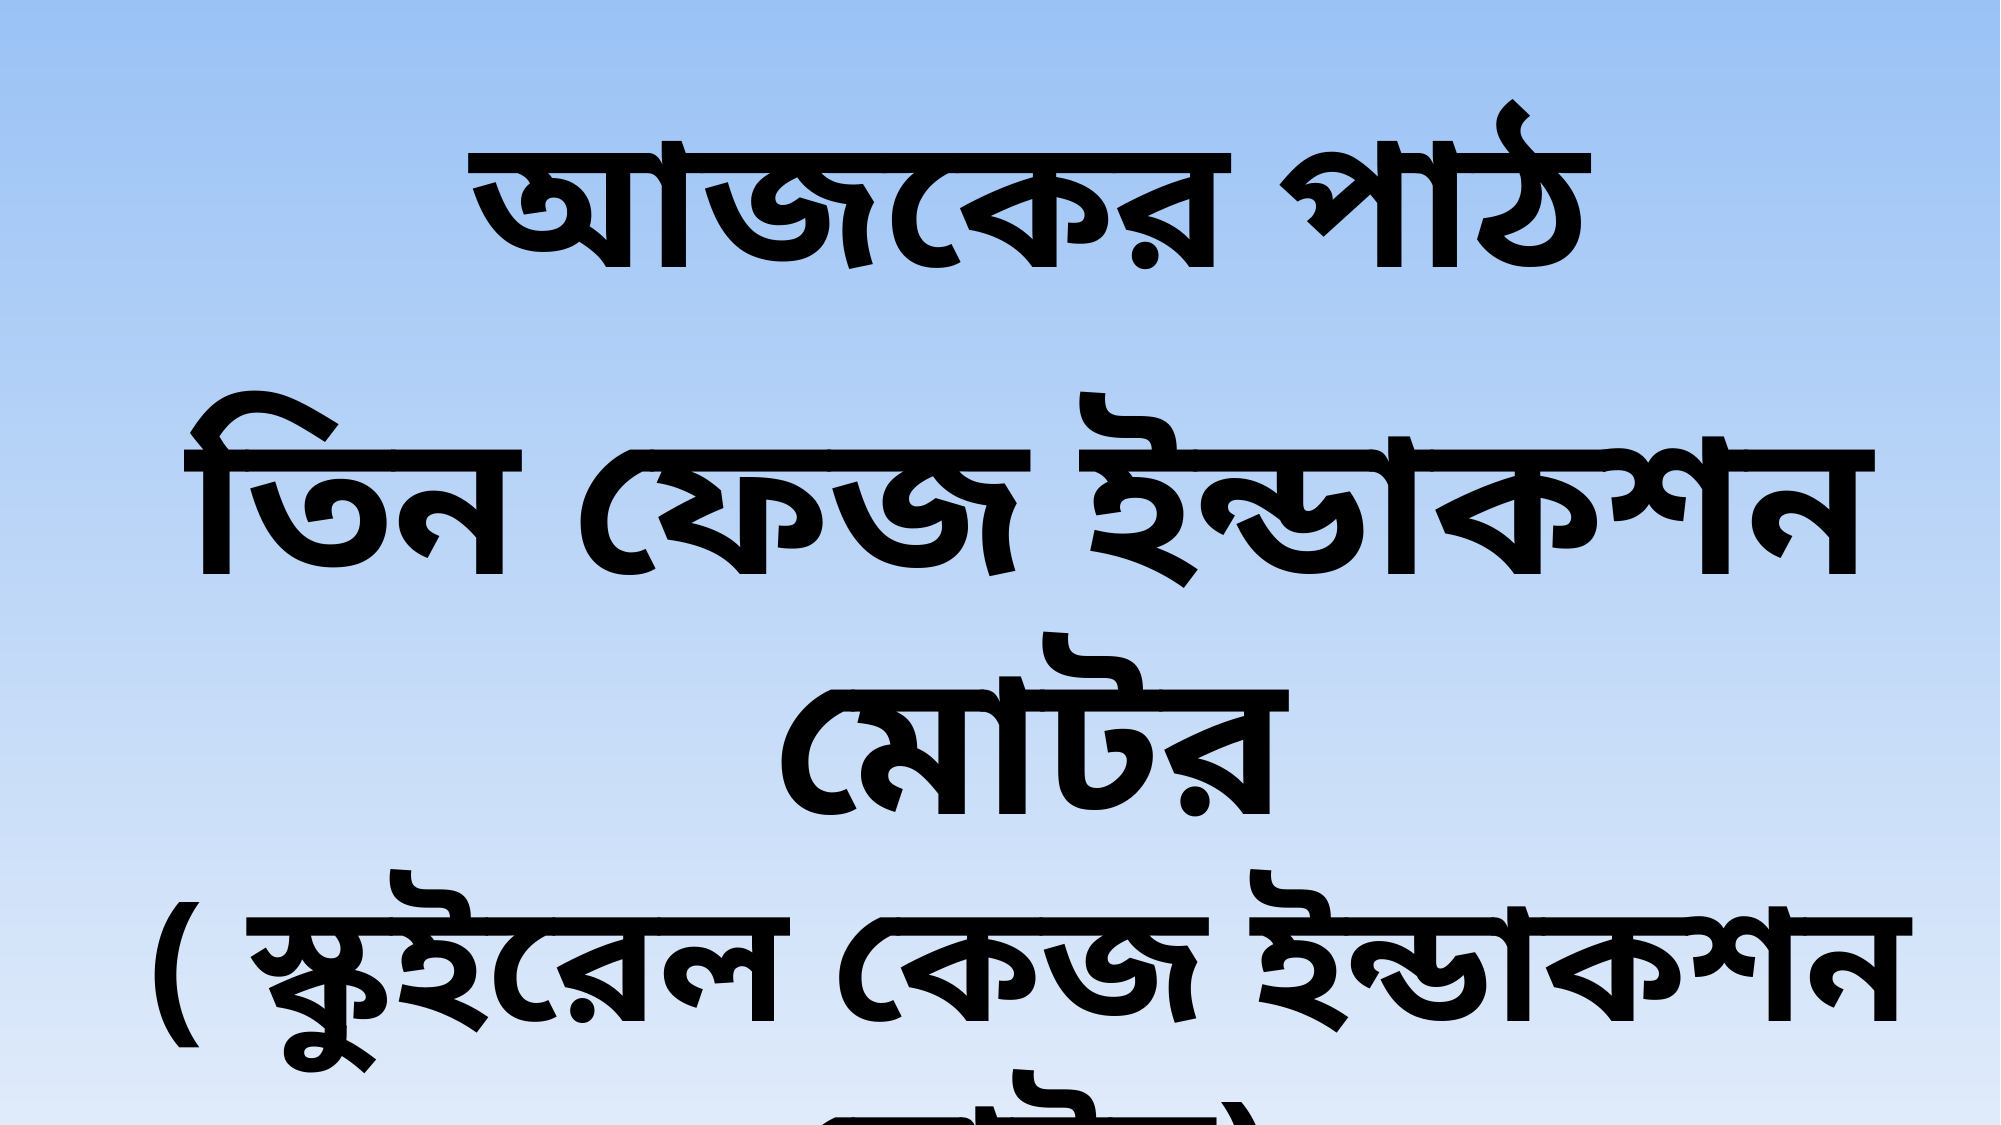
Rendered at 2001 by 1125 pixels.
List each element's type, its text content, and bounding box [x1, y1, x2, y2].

text_box আজকের পাঠ [121, 76, 1939, 312]
text_box তিন ফেজ ইন্ডাকশন মোটর ( স্কুইরেল কেজ ইন্ডাকশন মোটর) [121, 367, 1939, 1125]
